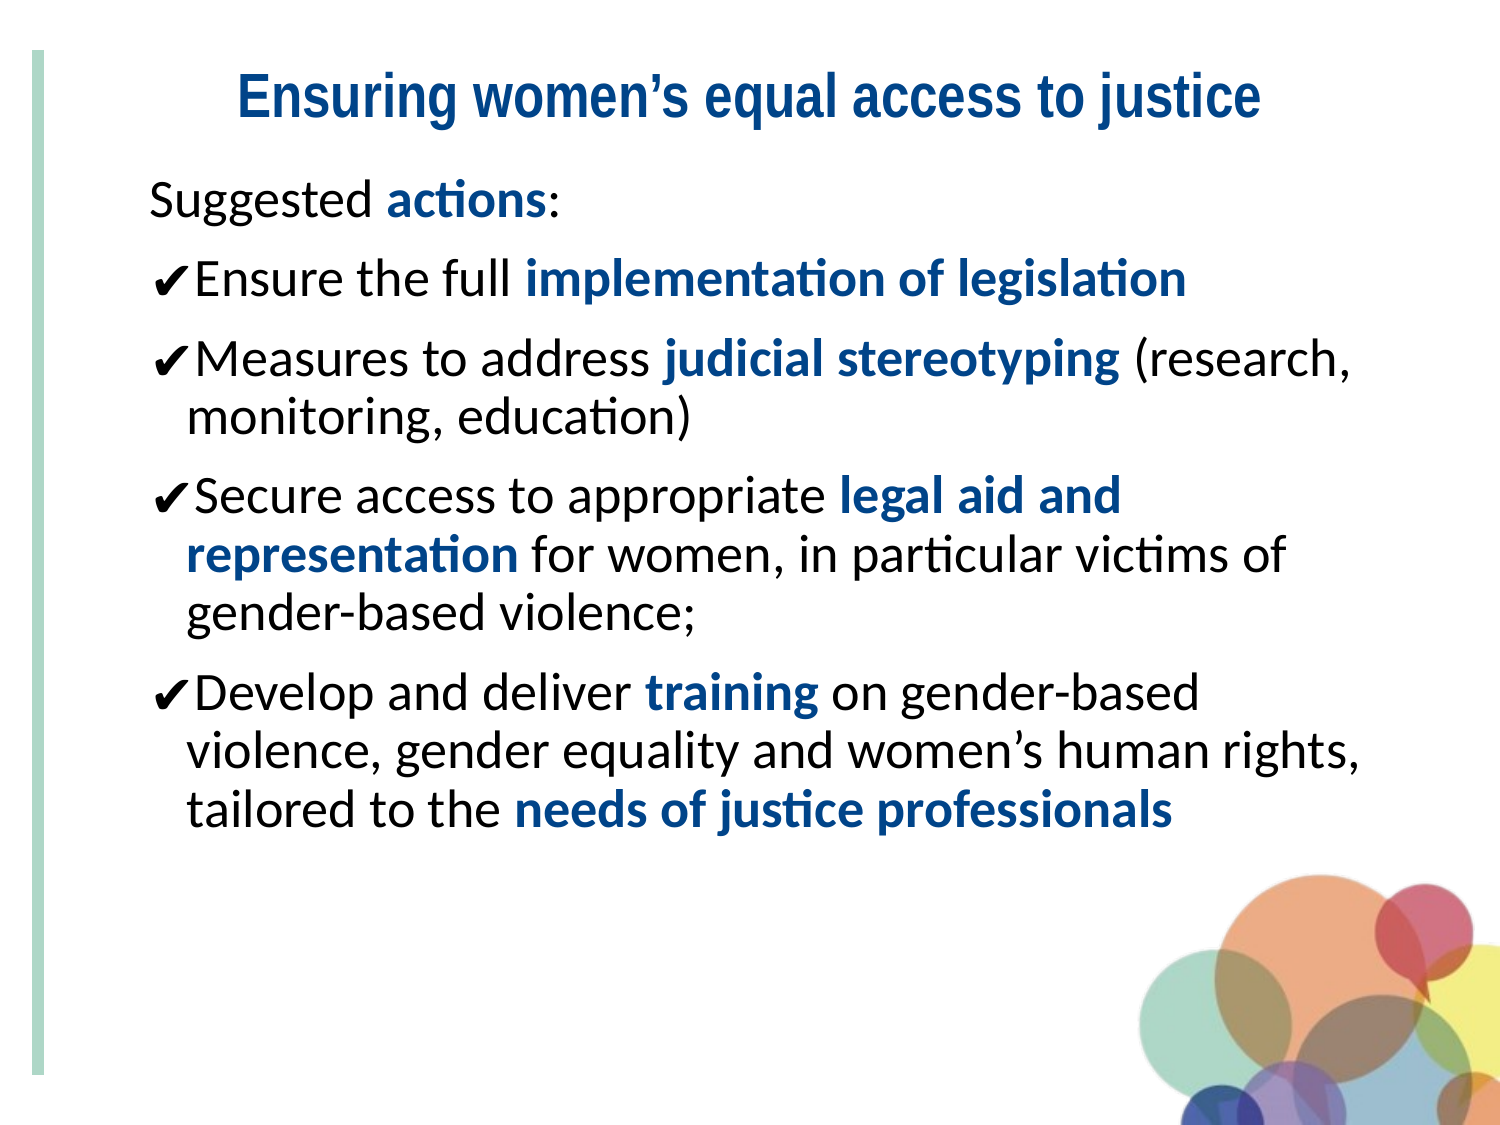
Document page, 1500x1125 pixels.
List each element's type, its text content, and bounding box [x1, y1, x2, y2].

title Ensuring women’s equal access to justice [123, 49, 1376, 145]
picture [999, 857, 1500, 1125]
list Suggested actions: Ensure the full implementation of legislation Measures to address judicial stereotyping (research, monitoring, education) Secure access to appropriate legal aid and representation for women, in particular victims of gender-based violence; Develop and deliver training on gender-based violence, gender equality and women’s human rights, tailored to the needs of justice professionals [134, 163, 1387, 1014]
